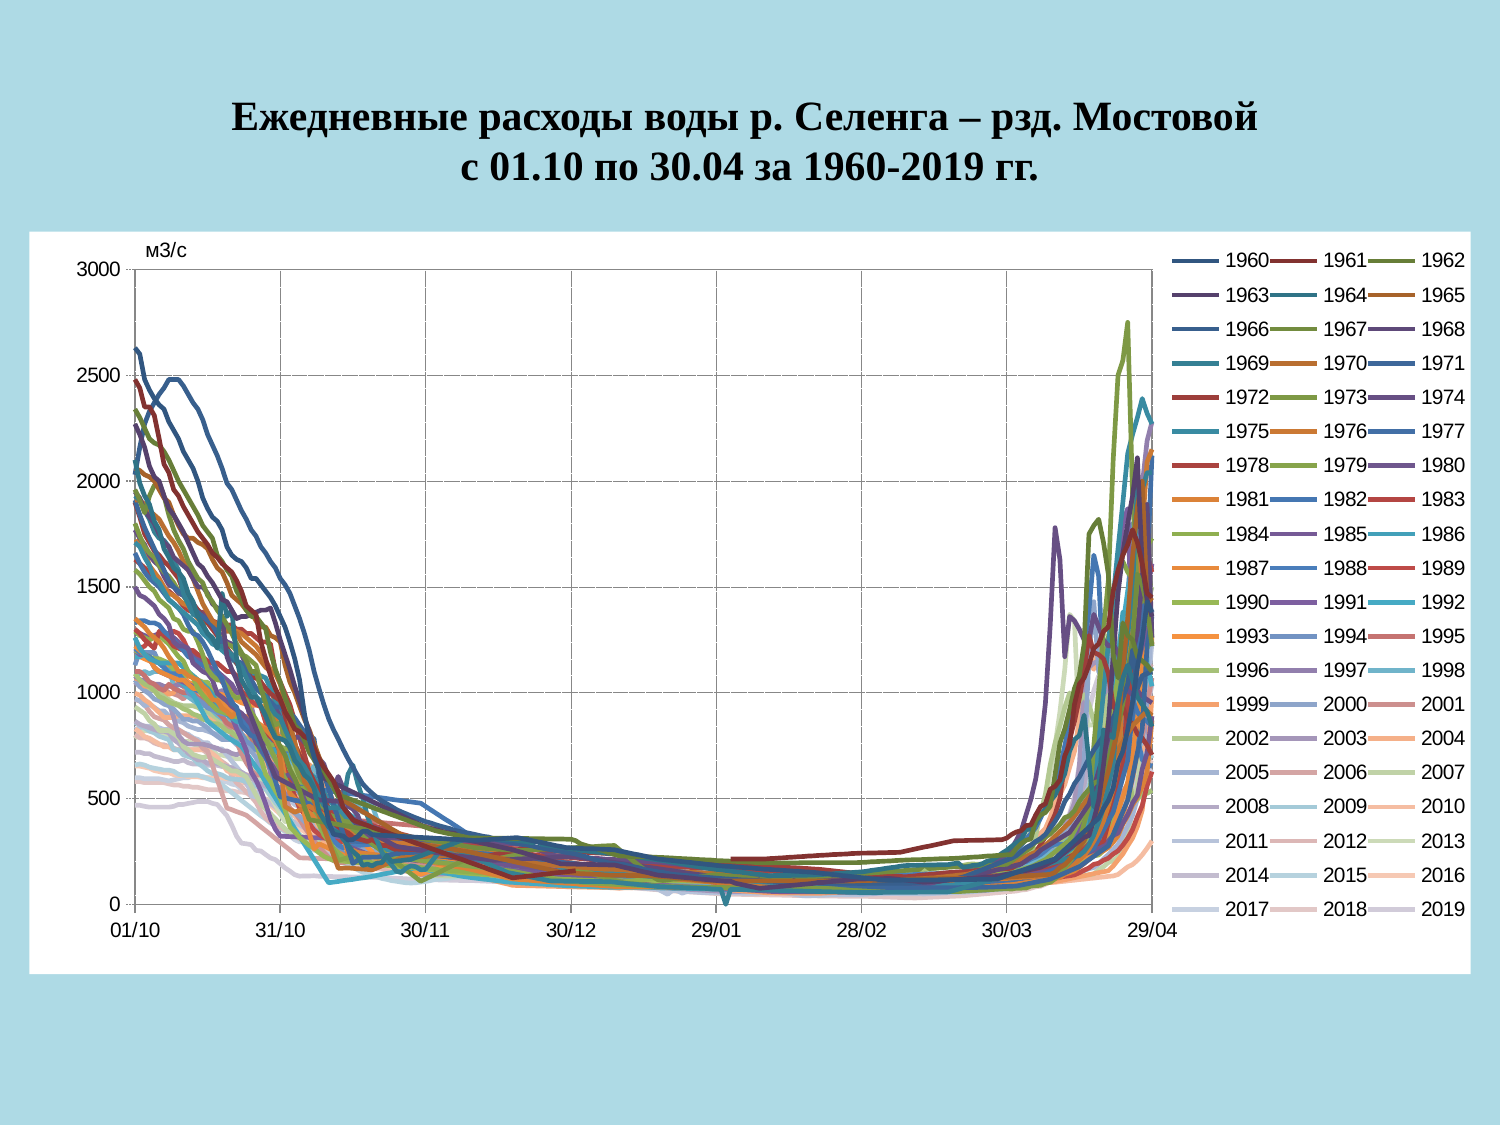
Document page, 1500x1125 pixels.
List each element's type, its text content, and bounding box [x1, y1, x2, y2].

title Ежедневные расходы воды р. Селенга – рзд. Мостовой с 01.10 по 30.04 за 1960-2019 гг. [75, 45, 1425, 230]
chart [29, 231, 1471, 975]
